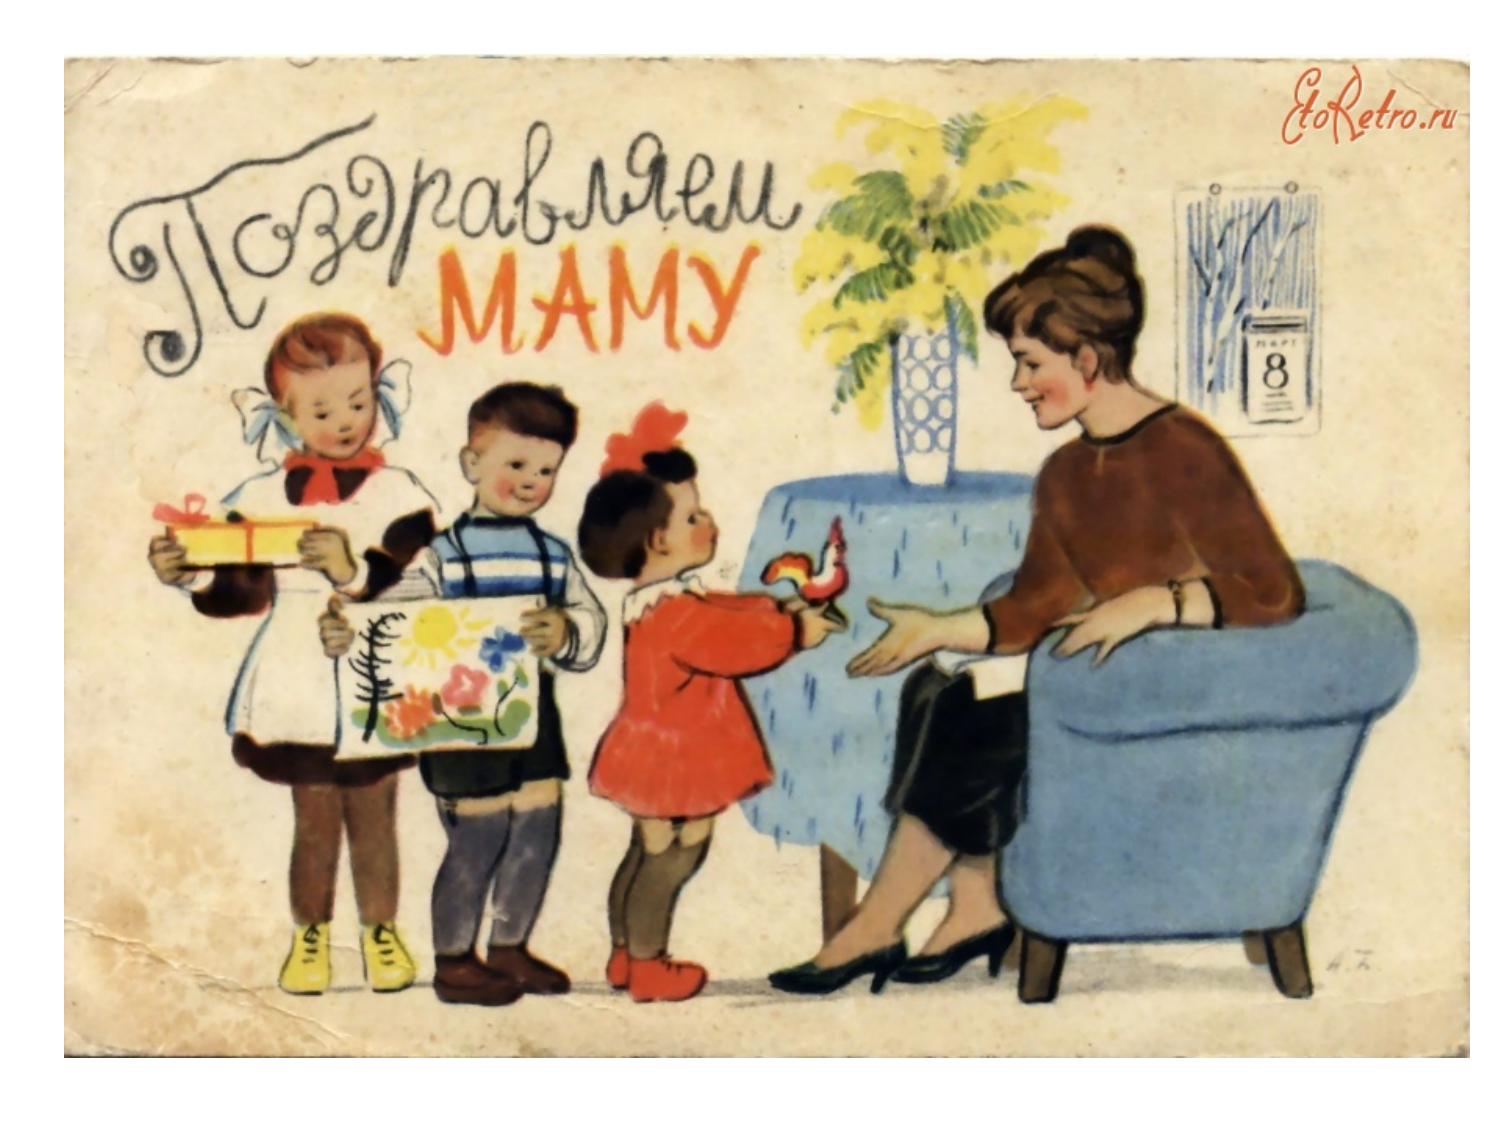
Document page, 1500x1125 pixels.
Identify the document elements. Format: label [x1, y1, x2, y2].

picture [64, 54, 1470, 1058]
